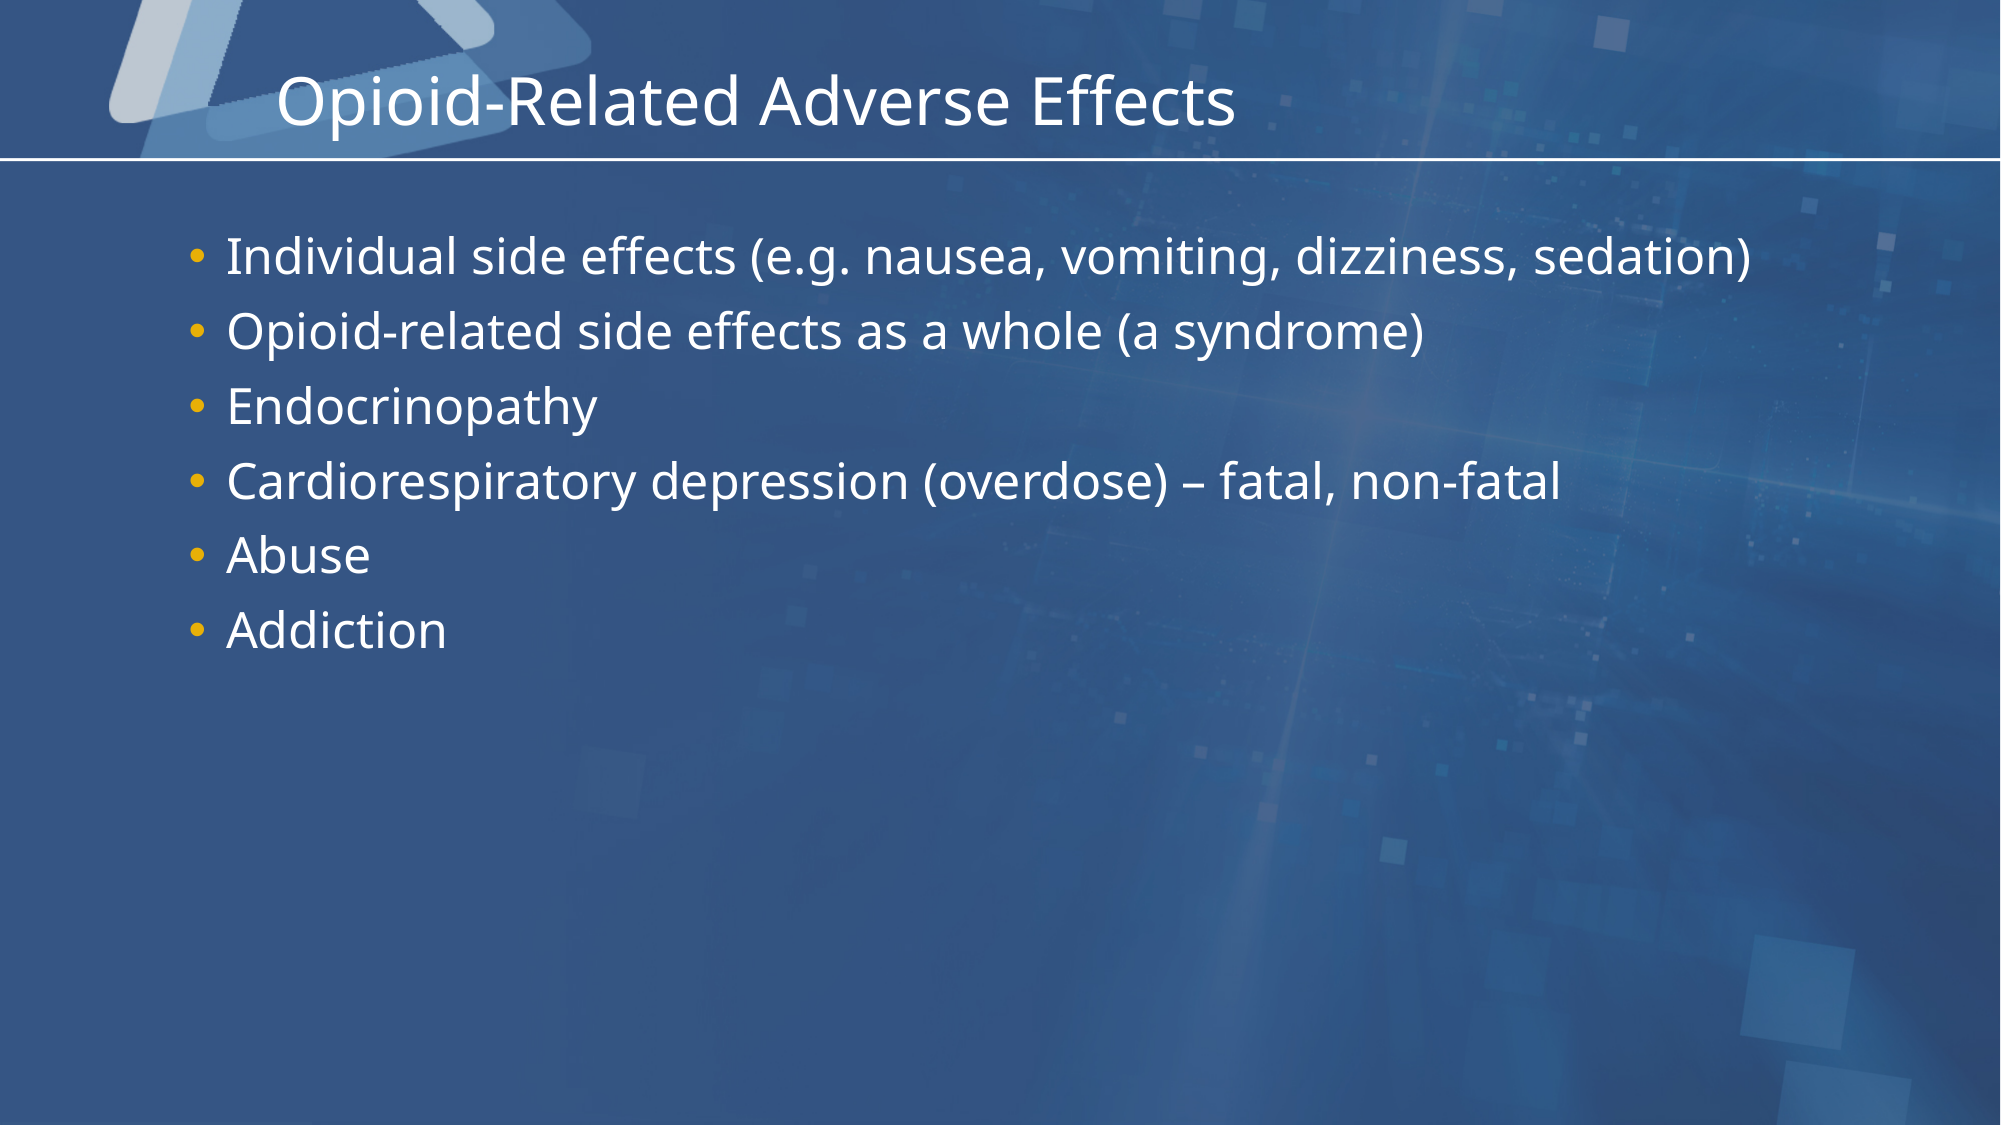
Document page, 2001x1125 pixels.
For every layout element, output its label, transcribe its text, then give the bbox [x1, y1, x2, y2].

list Individual side effects (e.g. nausea, vomiting, dizziness, sedation) Opioid-related side effects as a whole (a syndrome) Endocrinopathy Cardiorespiratory depression (overdose) – fatal, non-fatal Abuse Addiction [173, 223, 1948, 1032]
title Opioid-Related Adverse Effects [260, 51, 1791, 152]
picture [0, 0, 2001, 1125]
